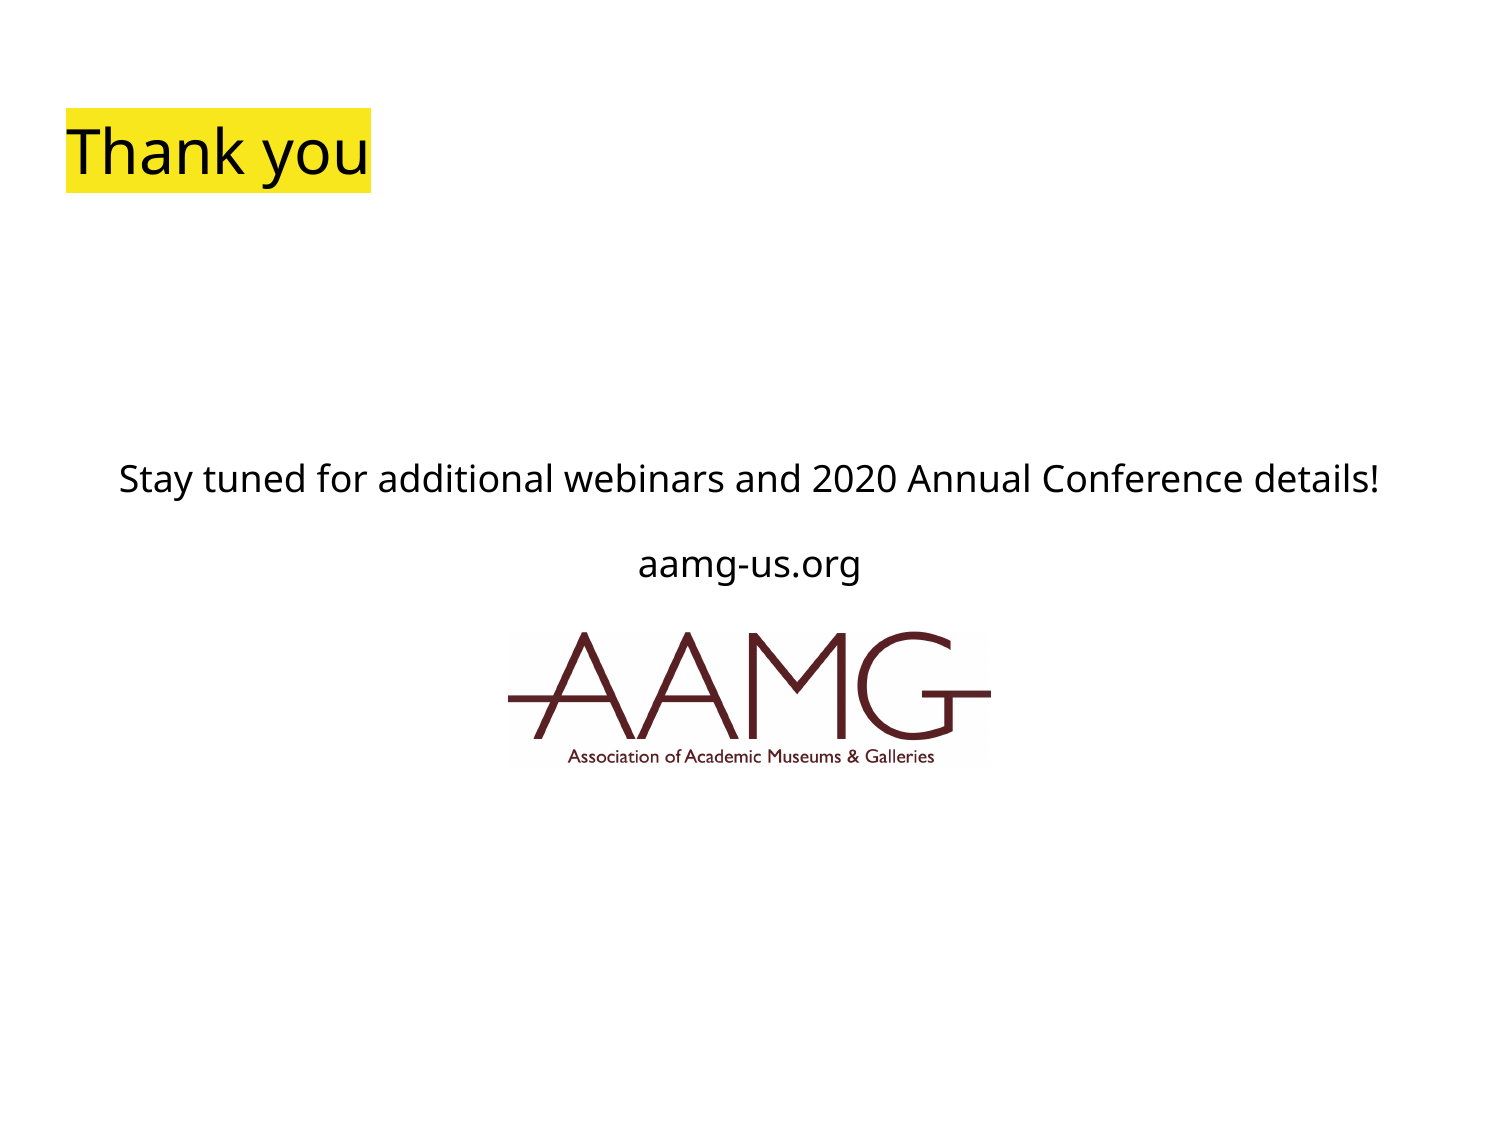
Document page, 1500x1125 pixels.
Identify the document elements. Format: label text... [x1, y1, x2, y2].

list Stay tuned for additional webinars and 2020 Annual Conference details! aamg-us.org [51, 269, 1449, 1000]
title Thank you [51, 97, 1449, 223]
picture [508, 631, 992, 768]
